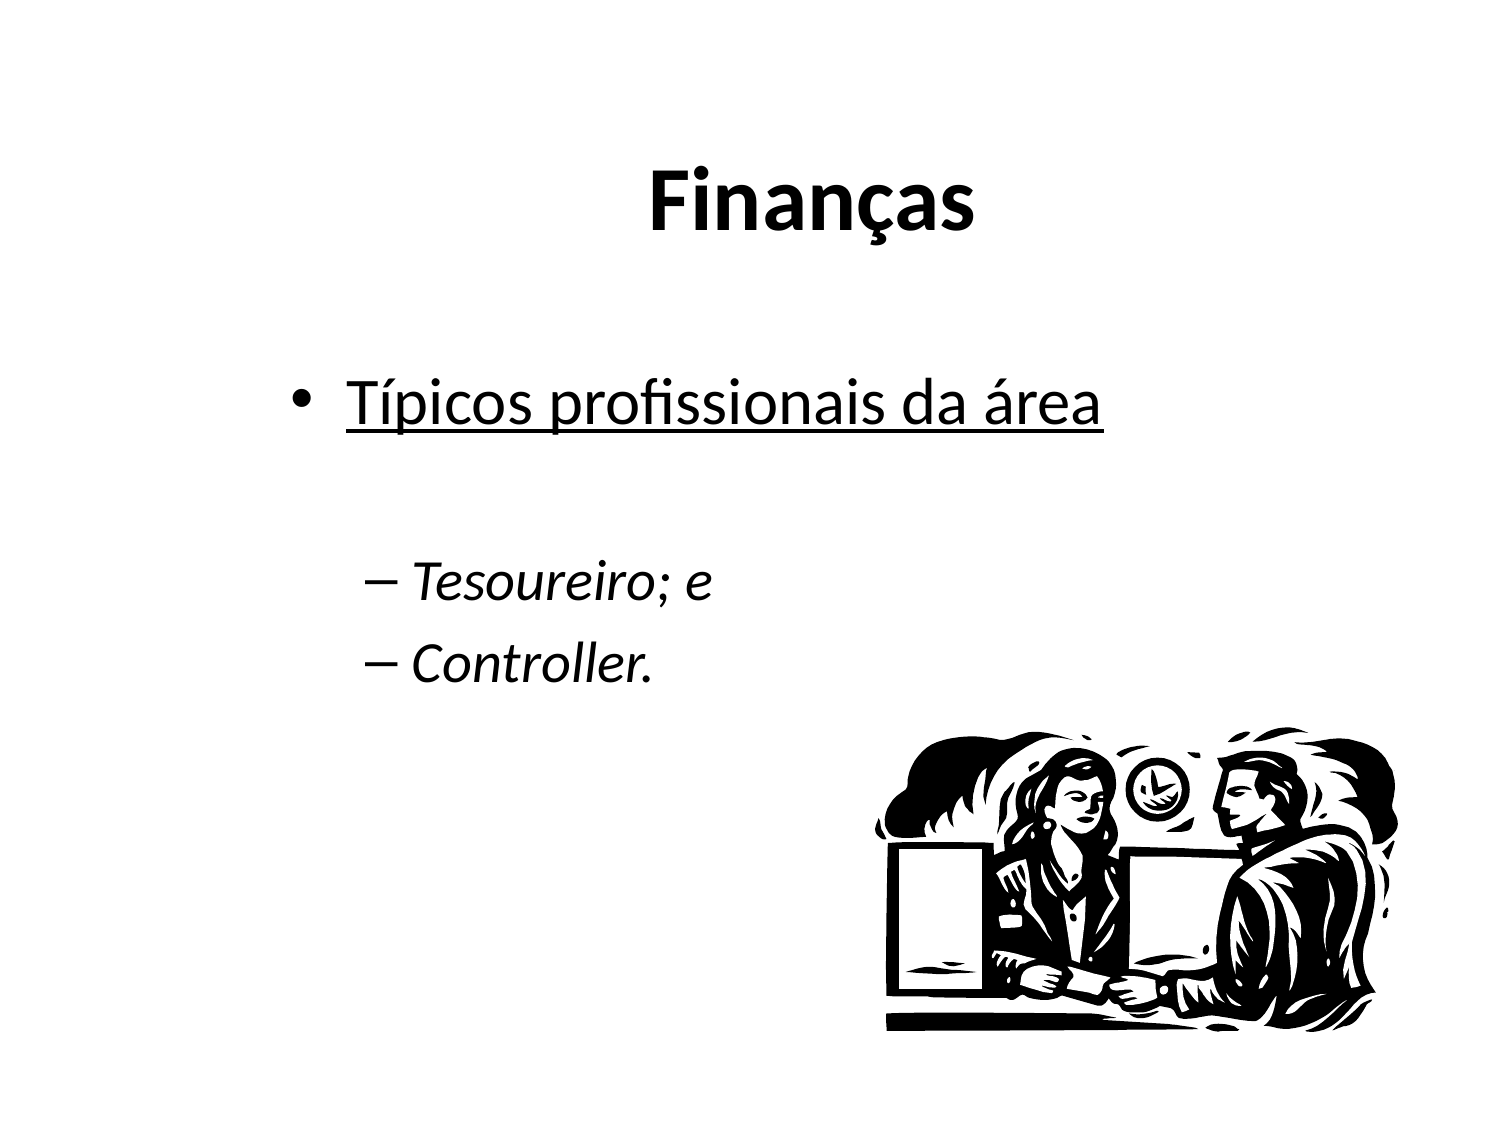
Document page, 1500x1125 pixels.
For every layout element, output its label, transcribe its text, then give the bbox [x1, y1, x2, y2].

title Finanças [174, 75, 1450, 313]
list Típicos profissionais da área Tesoureiro; e Controller. [275, 350, 1400, 1050]
picture [874, 724, 1401, 1034]
